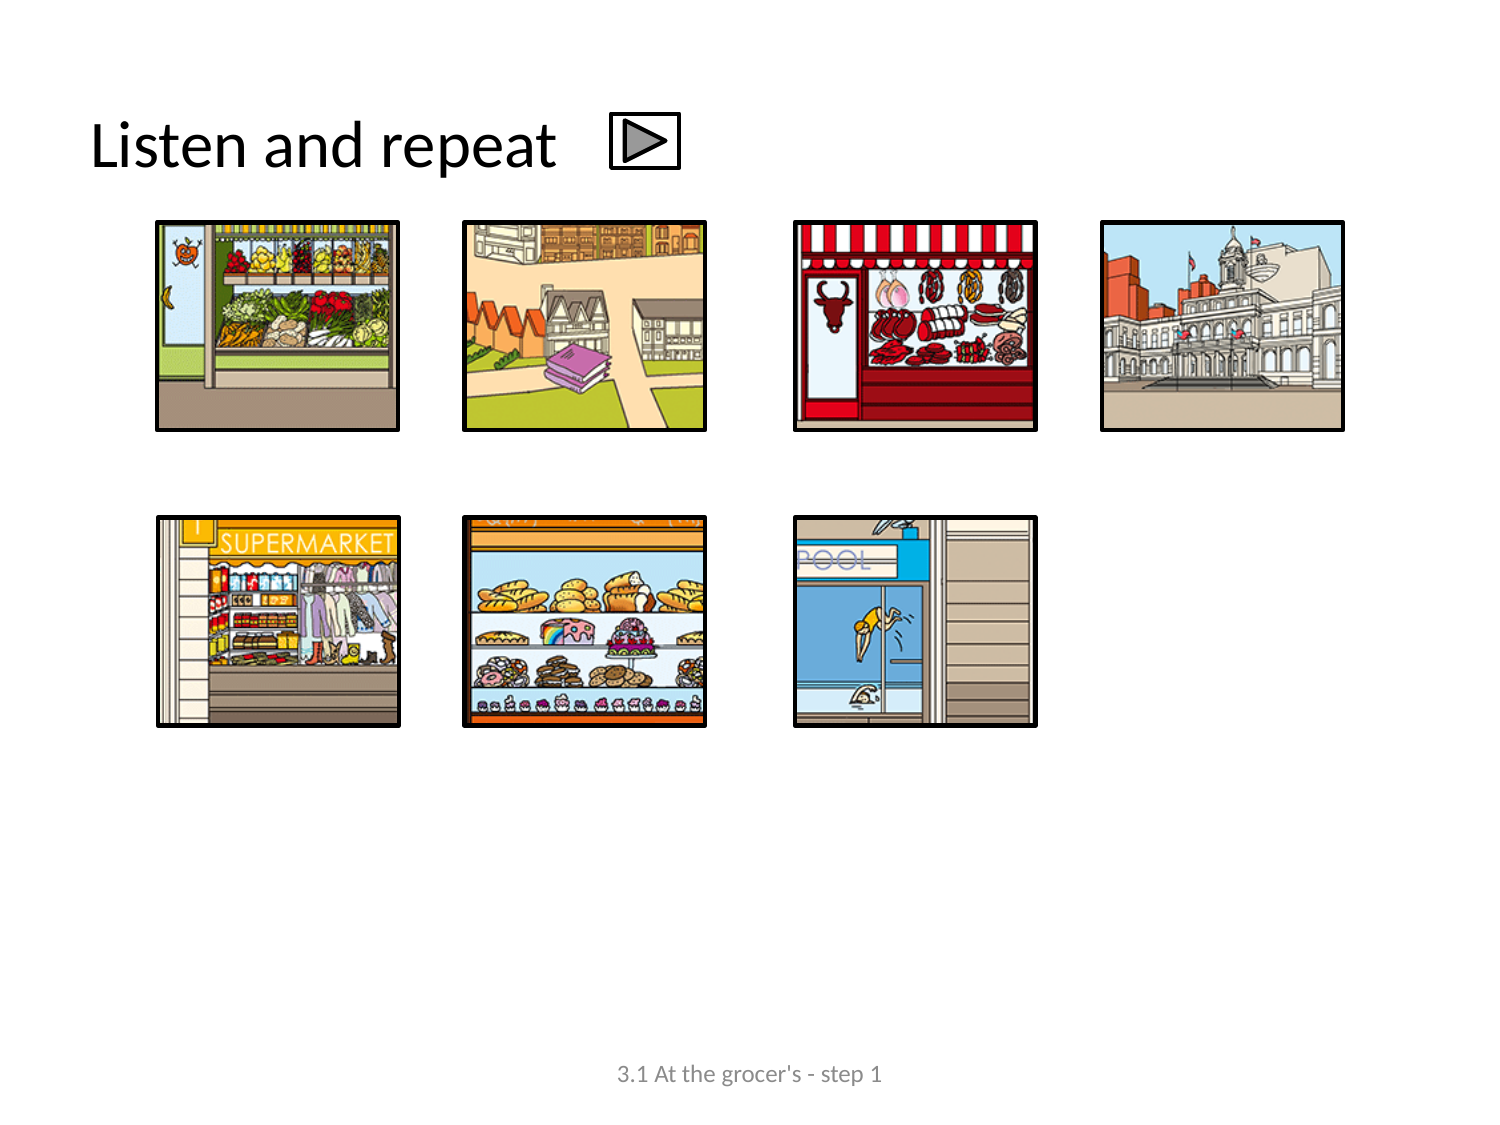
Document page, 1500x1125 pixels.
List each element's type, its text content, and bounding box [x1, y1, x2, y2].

picture [466, 224, 703, 428]
picture [466, 519, 703, 724]
picture [1104, 224, 1341, 428]
picture [796, 519, 1034, 724]
picture [159, 224, 396, 428]
picture [796, 545, 897, 578]
picture [796, 224, 1034, 428]
footer 3.1 At the grocer's - step 1 [512, 1042, 988, 1103]
title Listen and repeat [75, 47, 1425, 235]
text_box [609, 112, 681, 170]
picture [160, 519, 397, 724]
